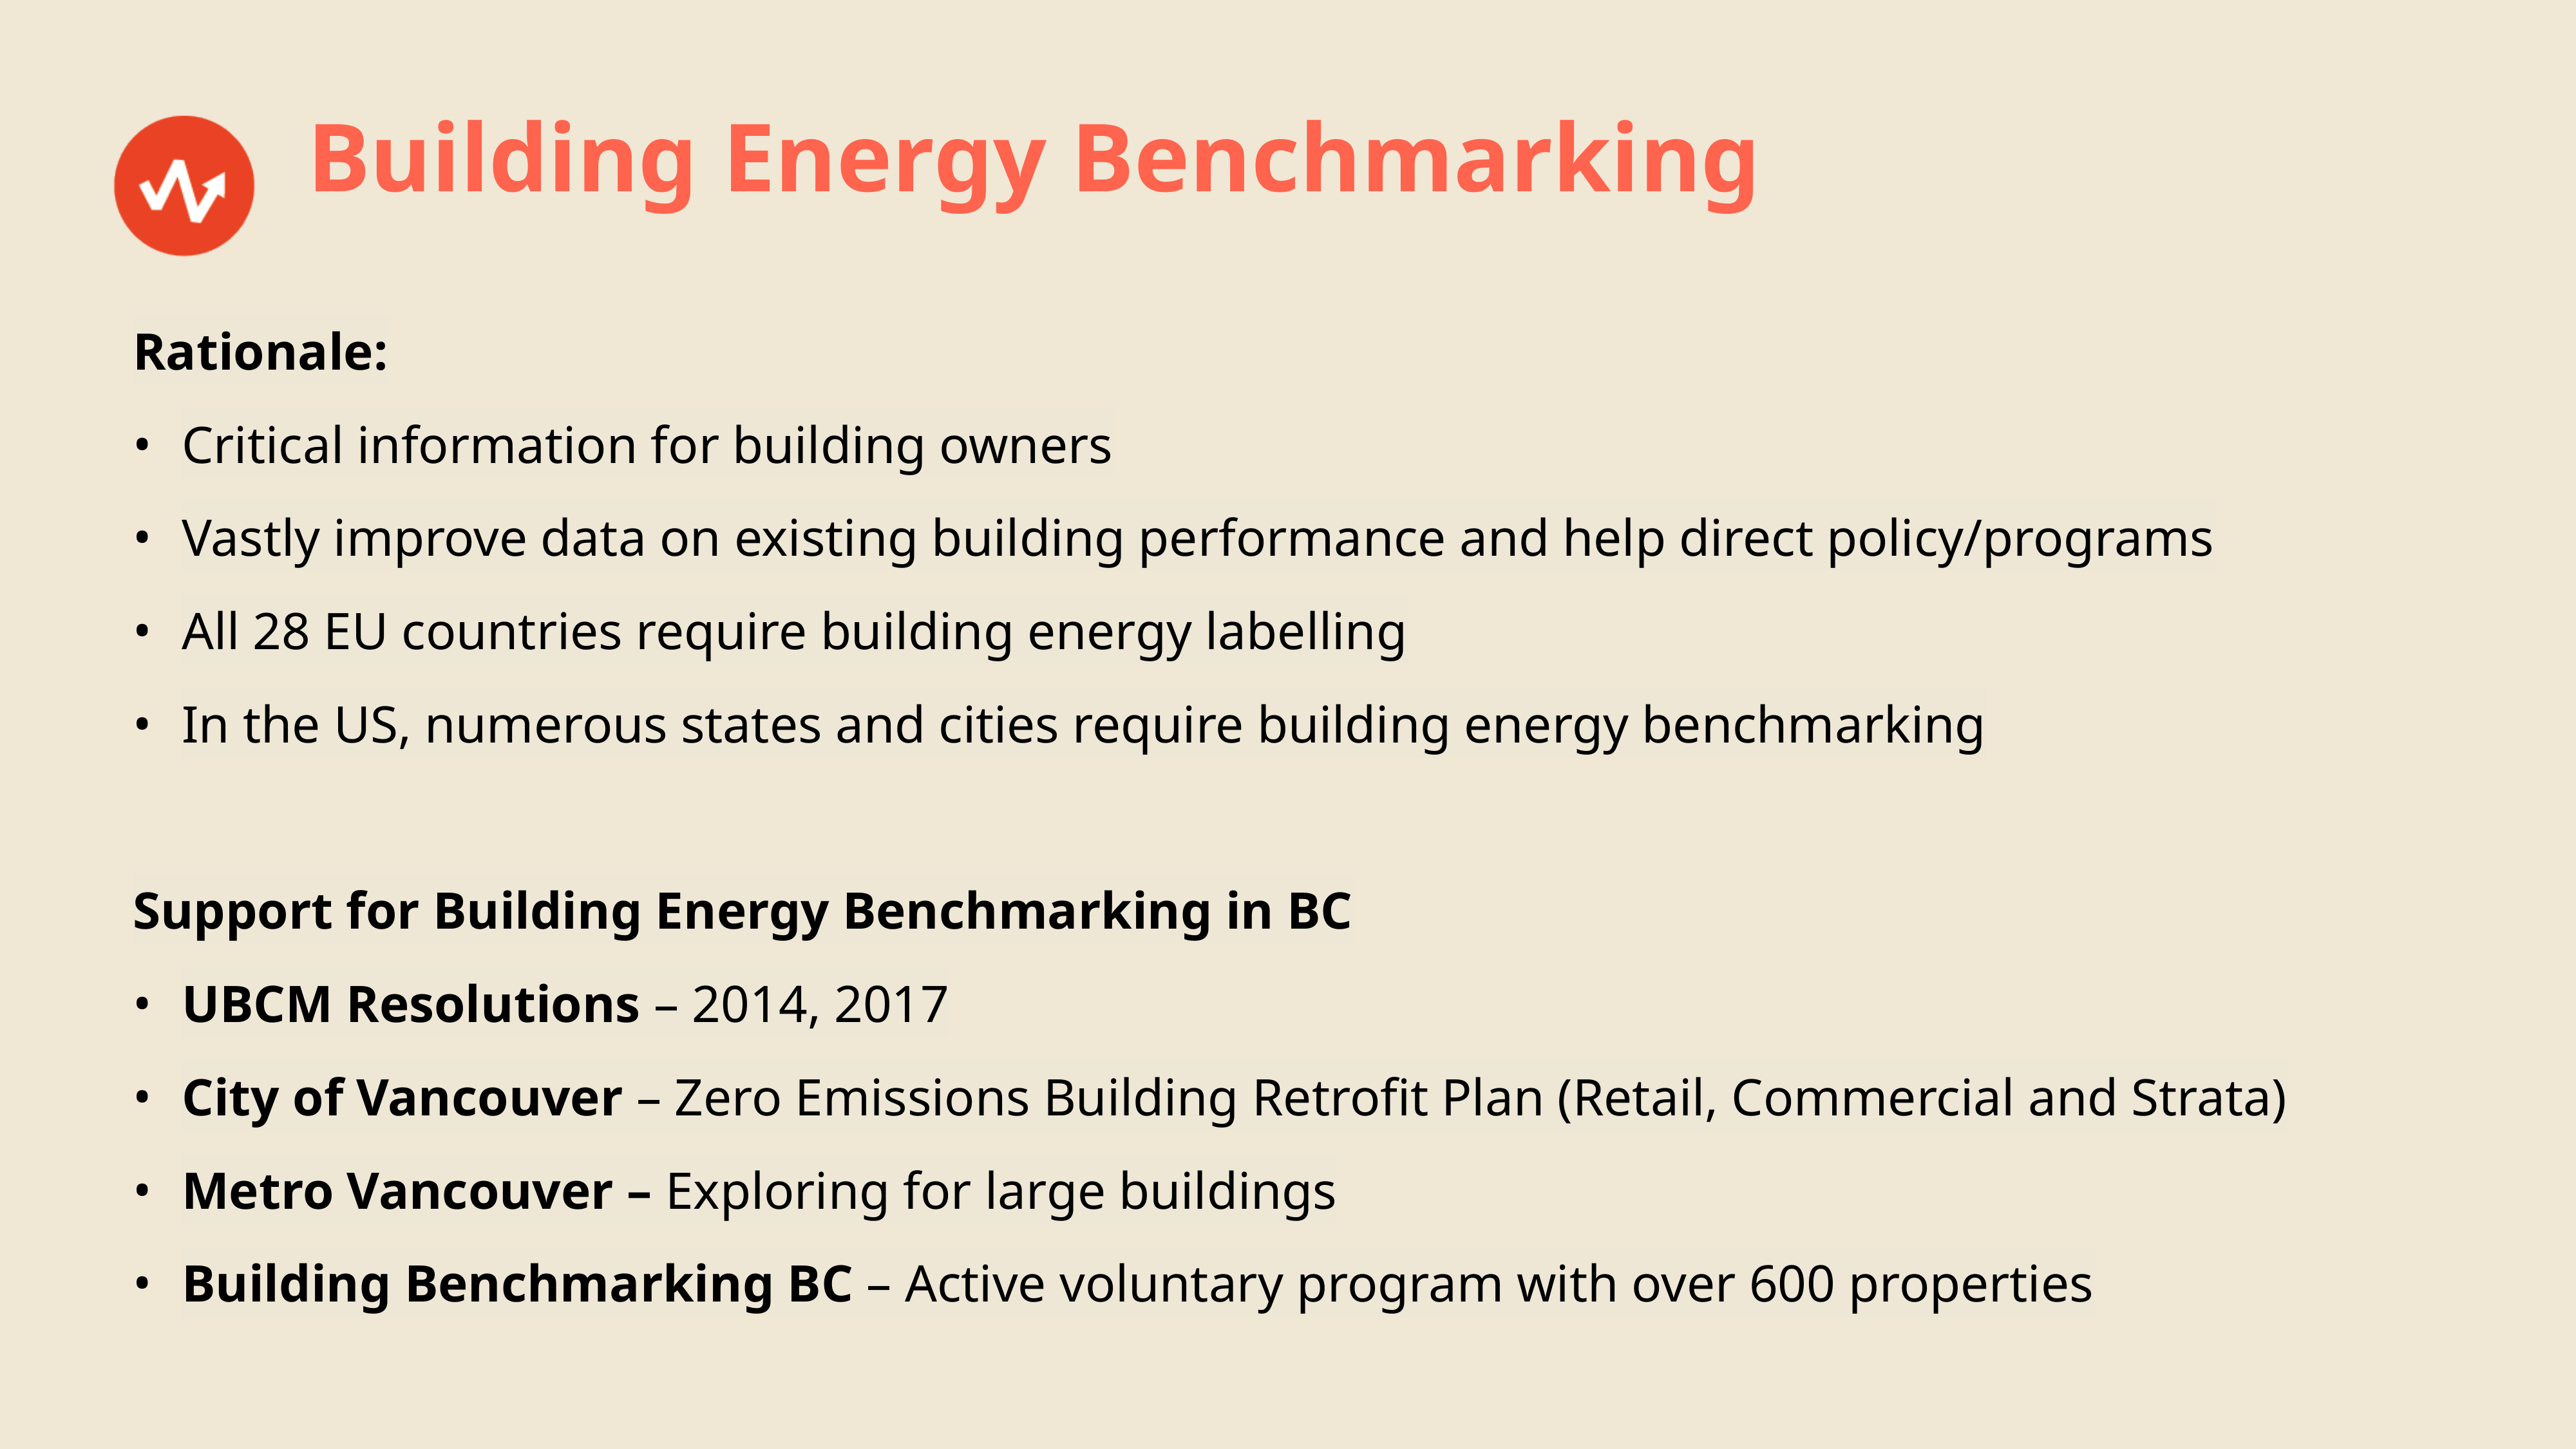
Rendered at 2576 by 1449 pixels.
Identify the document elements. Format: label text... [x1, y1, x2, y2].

picture [100, 100, 270, 270]
title Building Energy Benchmarking [301, 114, 2576, 266]
list Rationale: Critical information for building owners Vastly improve data on existing building performance and help direct policy/programs All 28 EU countries require building energy labelling In the US, numerous states and cities require building energy benchmarking Support for Building Energy Benchmarking in BC UBCM Resolutions – 2014, 2017 City of Vancouver – Zero Emissions Building Retrofit Plan (Retail, Commercial and Strata) Metro Vancouver – Exploring for large buildings Building Benchmarking BC – Active voluntary program with over 600 properties [127, 299, 2449, 1327]
